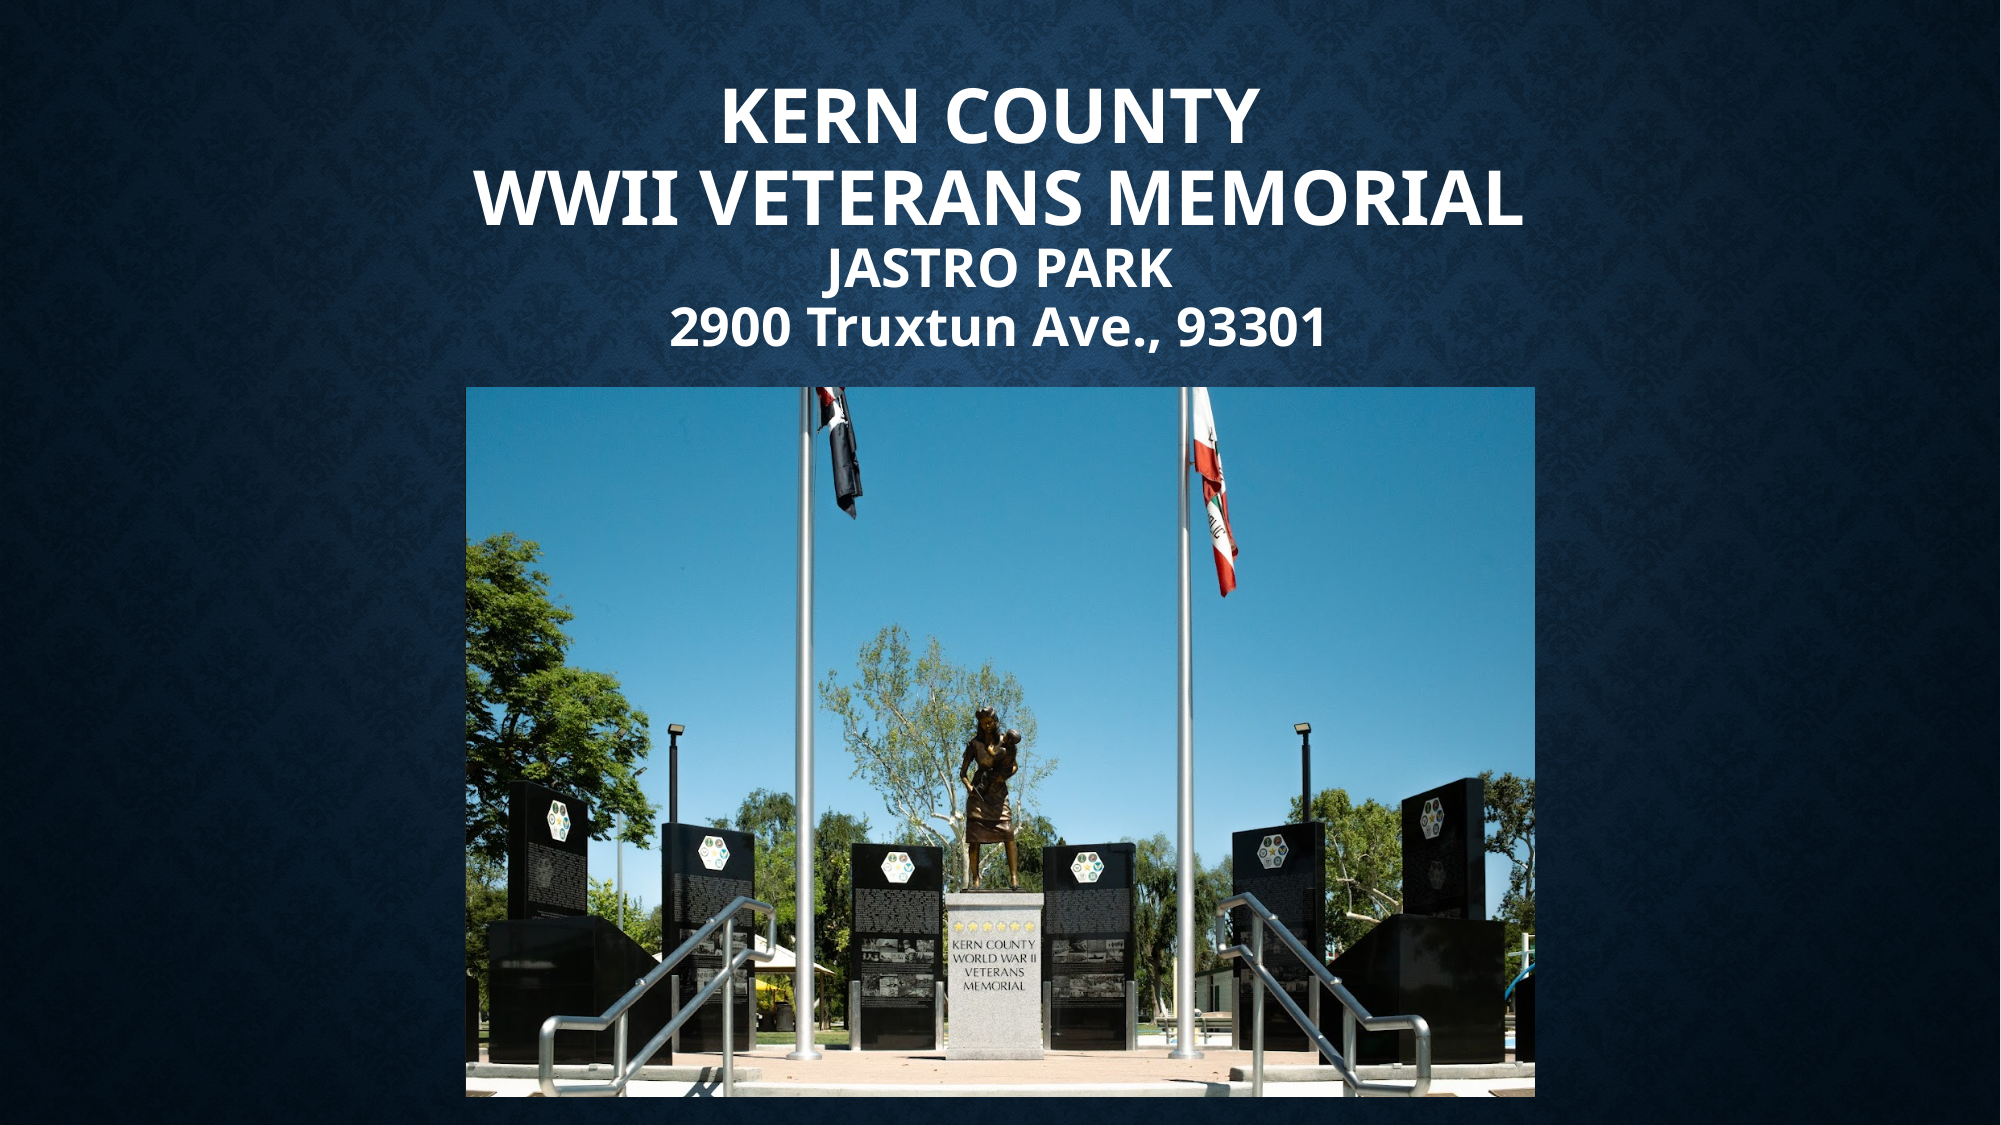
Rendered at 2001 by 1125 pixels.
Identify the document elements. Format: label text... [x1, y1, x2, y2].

title KERN COUNTY WWII VETERANS MEMORIAL JASTRO PARK 2900 Truxtun Ave., 93301 [249, 66, 1750, 366]
picture [0, 0, 2001, 1125]
